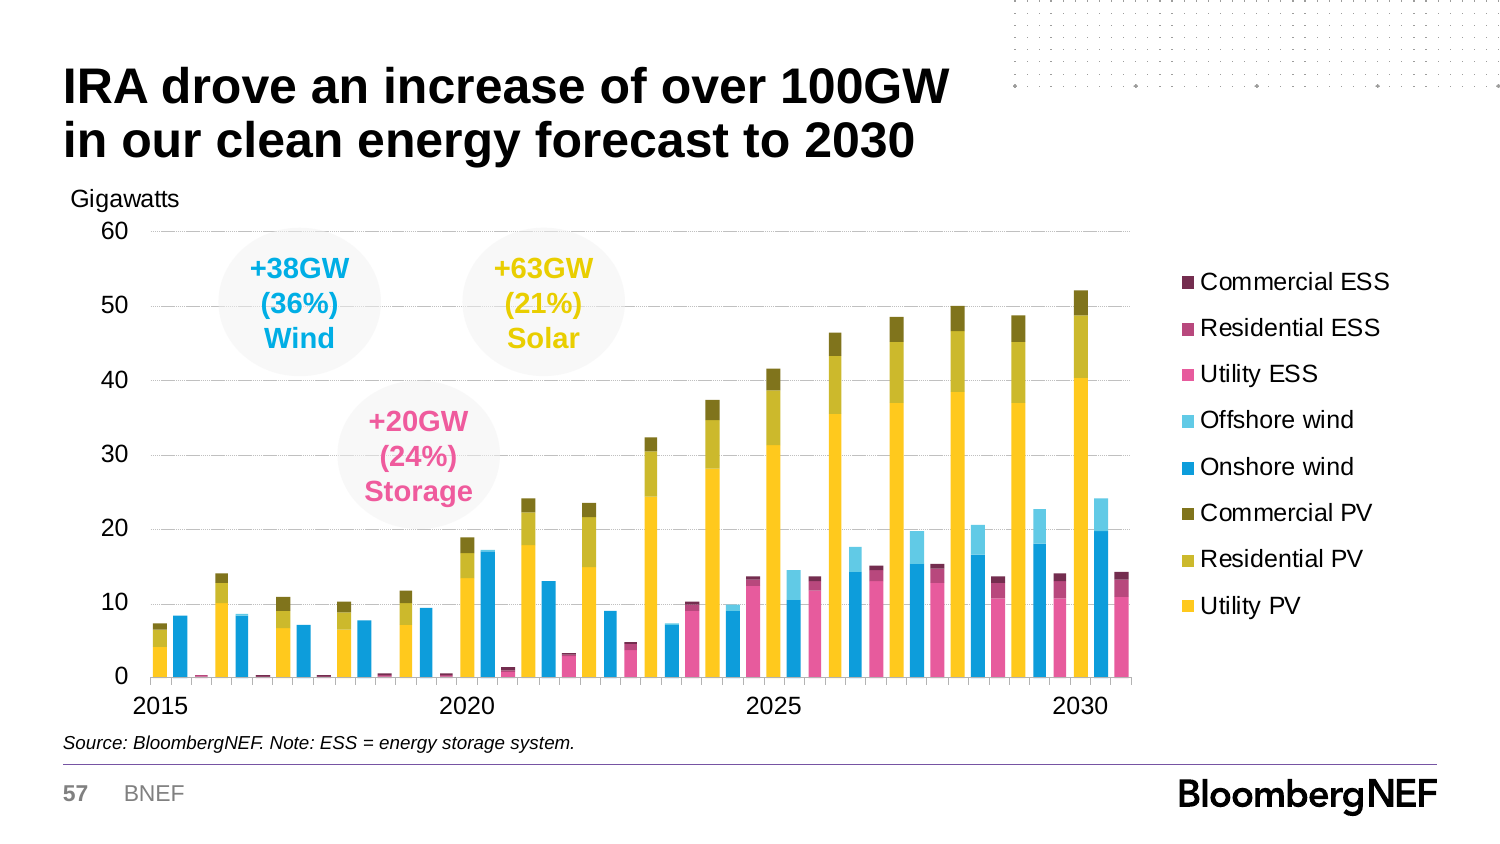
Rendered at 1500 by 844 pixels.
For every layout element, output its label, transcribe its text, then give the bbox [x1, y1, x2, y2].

title IRA drove an increase of over 100GW in our clean energy forecast to 2030 [63, 60, 1013, 159]
list Source: BloombergNEF. Note: ESS = energy storage system. [63, 737, 1437, 754]
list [62, 173, 1438, 730]
